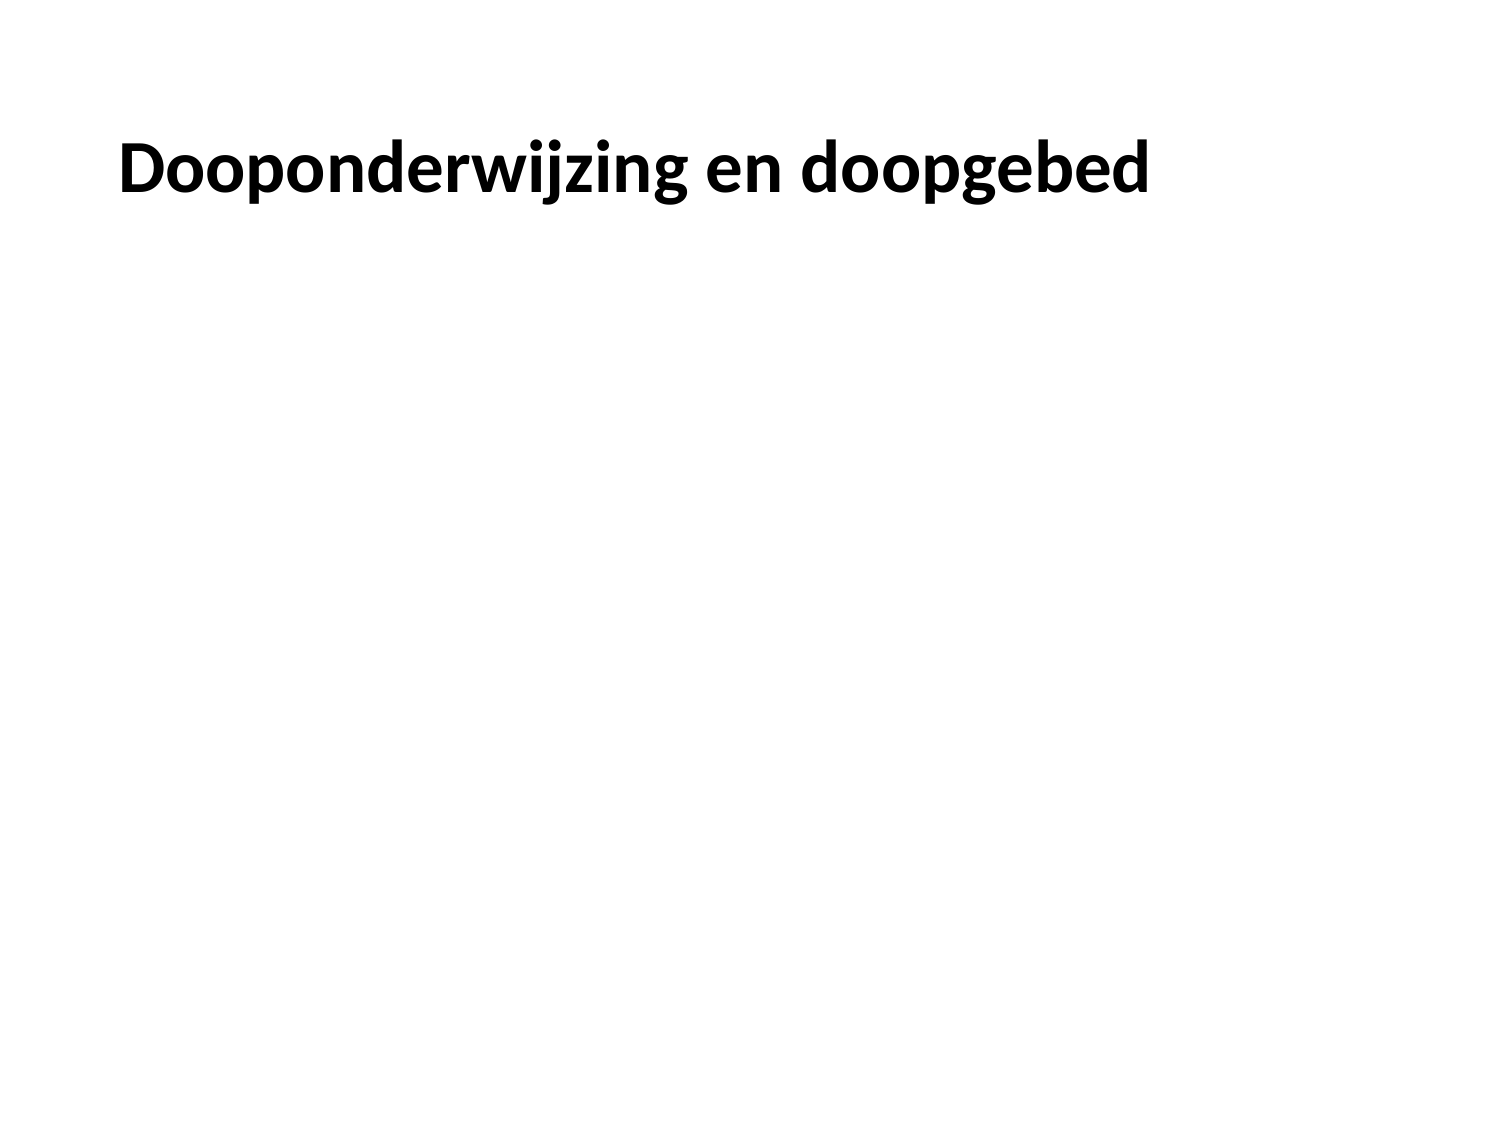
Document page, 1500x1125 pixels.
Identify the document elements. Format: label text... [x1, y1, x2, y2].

title Dooponderwijzing en doopgebed [103, 59, 1397, 278]
